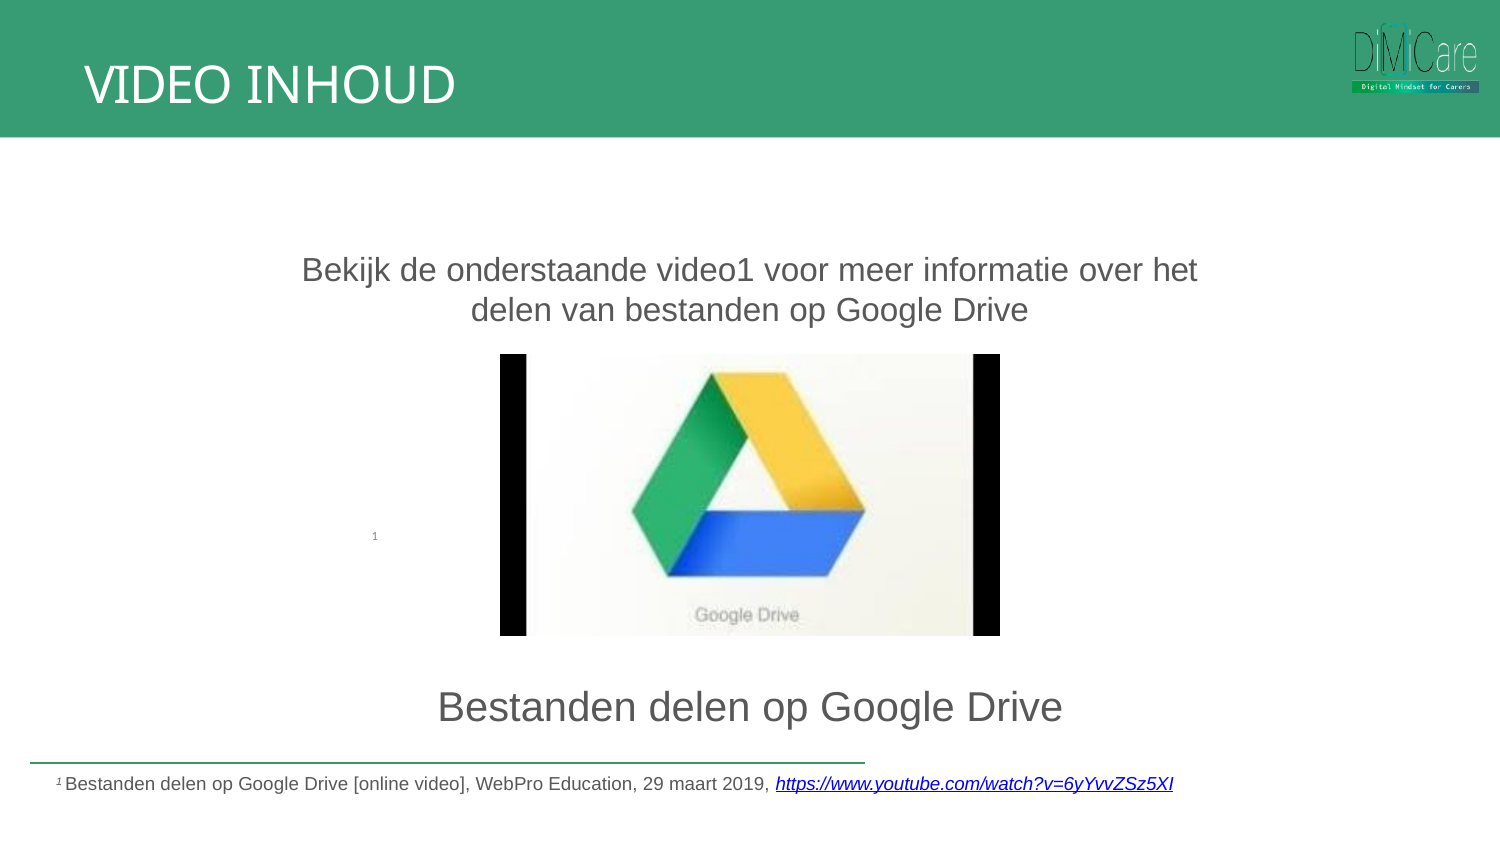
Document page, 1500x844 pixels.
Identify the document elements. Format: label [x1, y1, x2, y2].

text_box [0, 0, 1500, 844]
picture [499, 354, 1001, 637]
